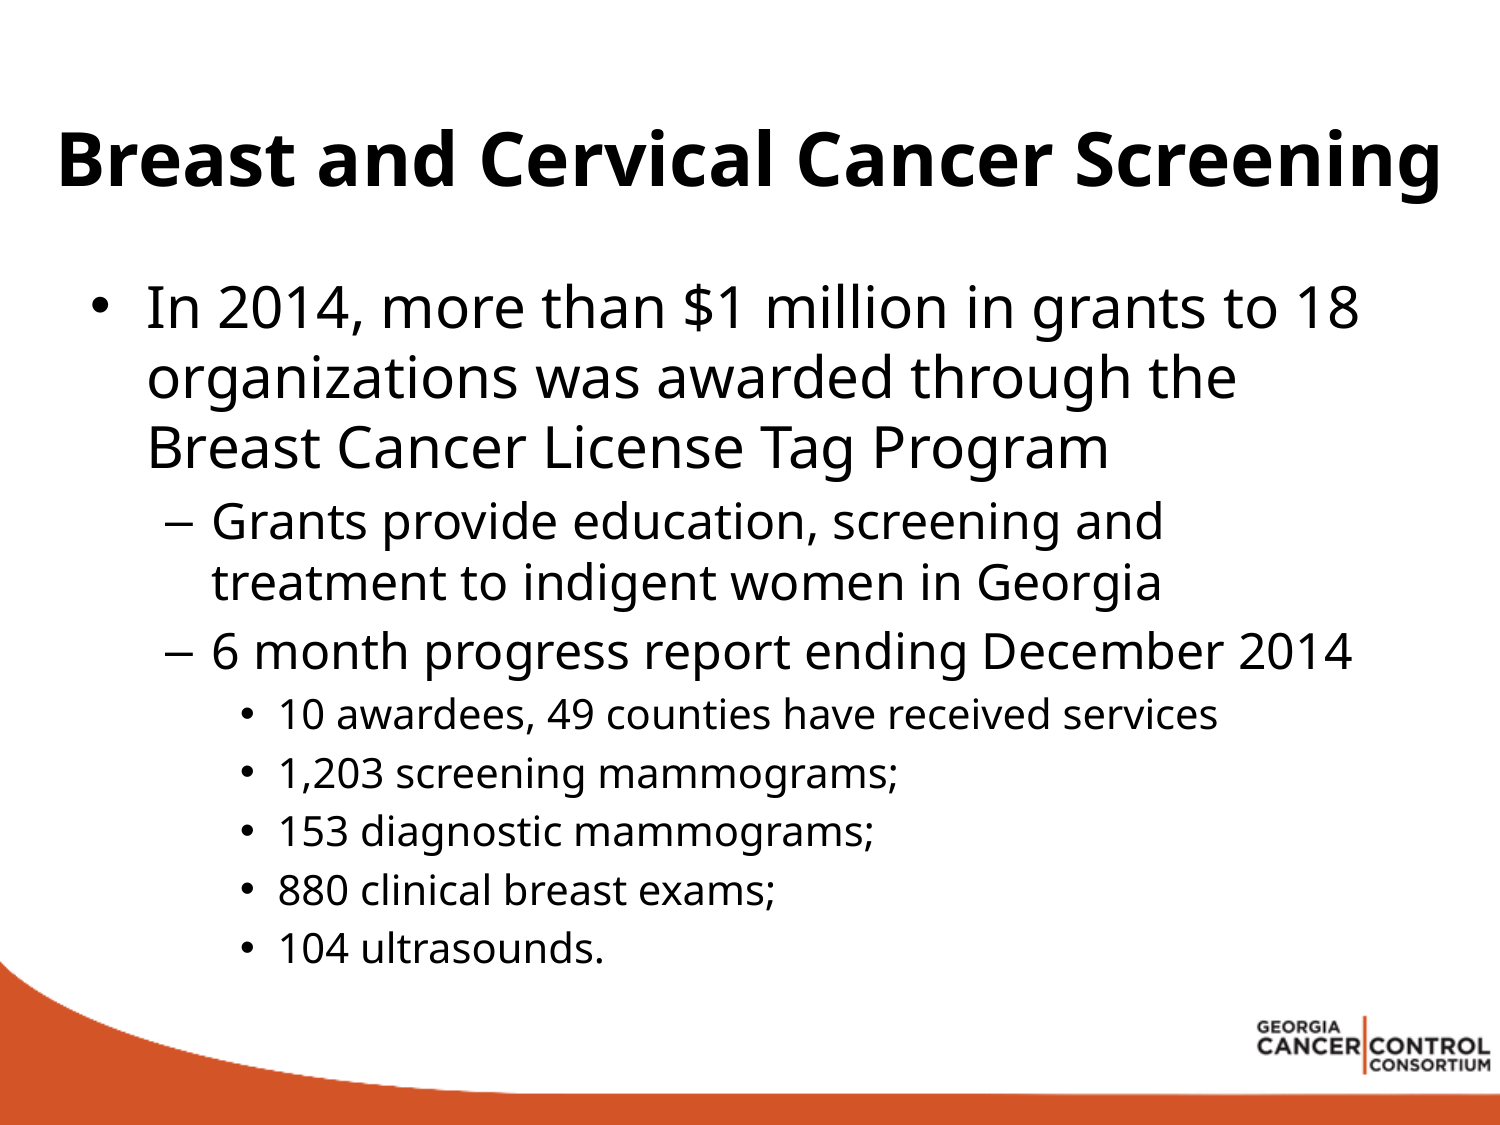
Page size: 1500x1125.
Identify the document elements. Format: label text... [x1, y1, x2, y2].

title Breast and Cervical Cancer Screening [24, 75, 1475, 238]
list In 2014, more than $1 million in grants to 18 organizations was awarded through the Breast Cancer License Tag Program Grants provide education, screening and treatment to indigent women in Georgia 6 month progress report ending December 2014 10 awardees, 49 counties have received services 1,203 screening mammograms; 153 diagnostic mammograms; 880 clinical breast exams; 104 ultrasounds. [75, 262, 1425, 1005]
picture [0, 0, 1500, 1125]
